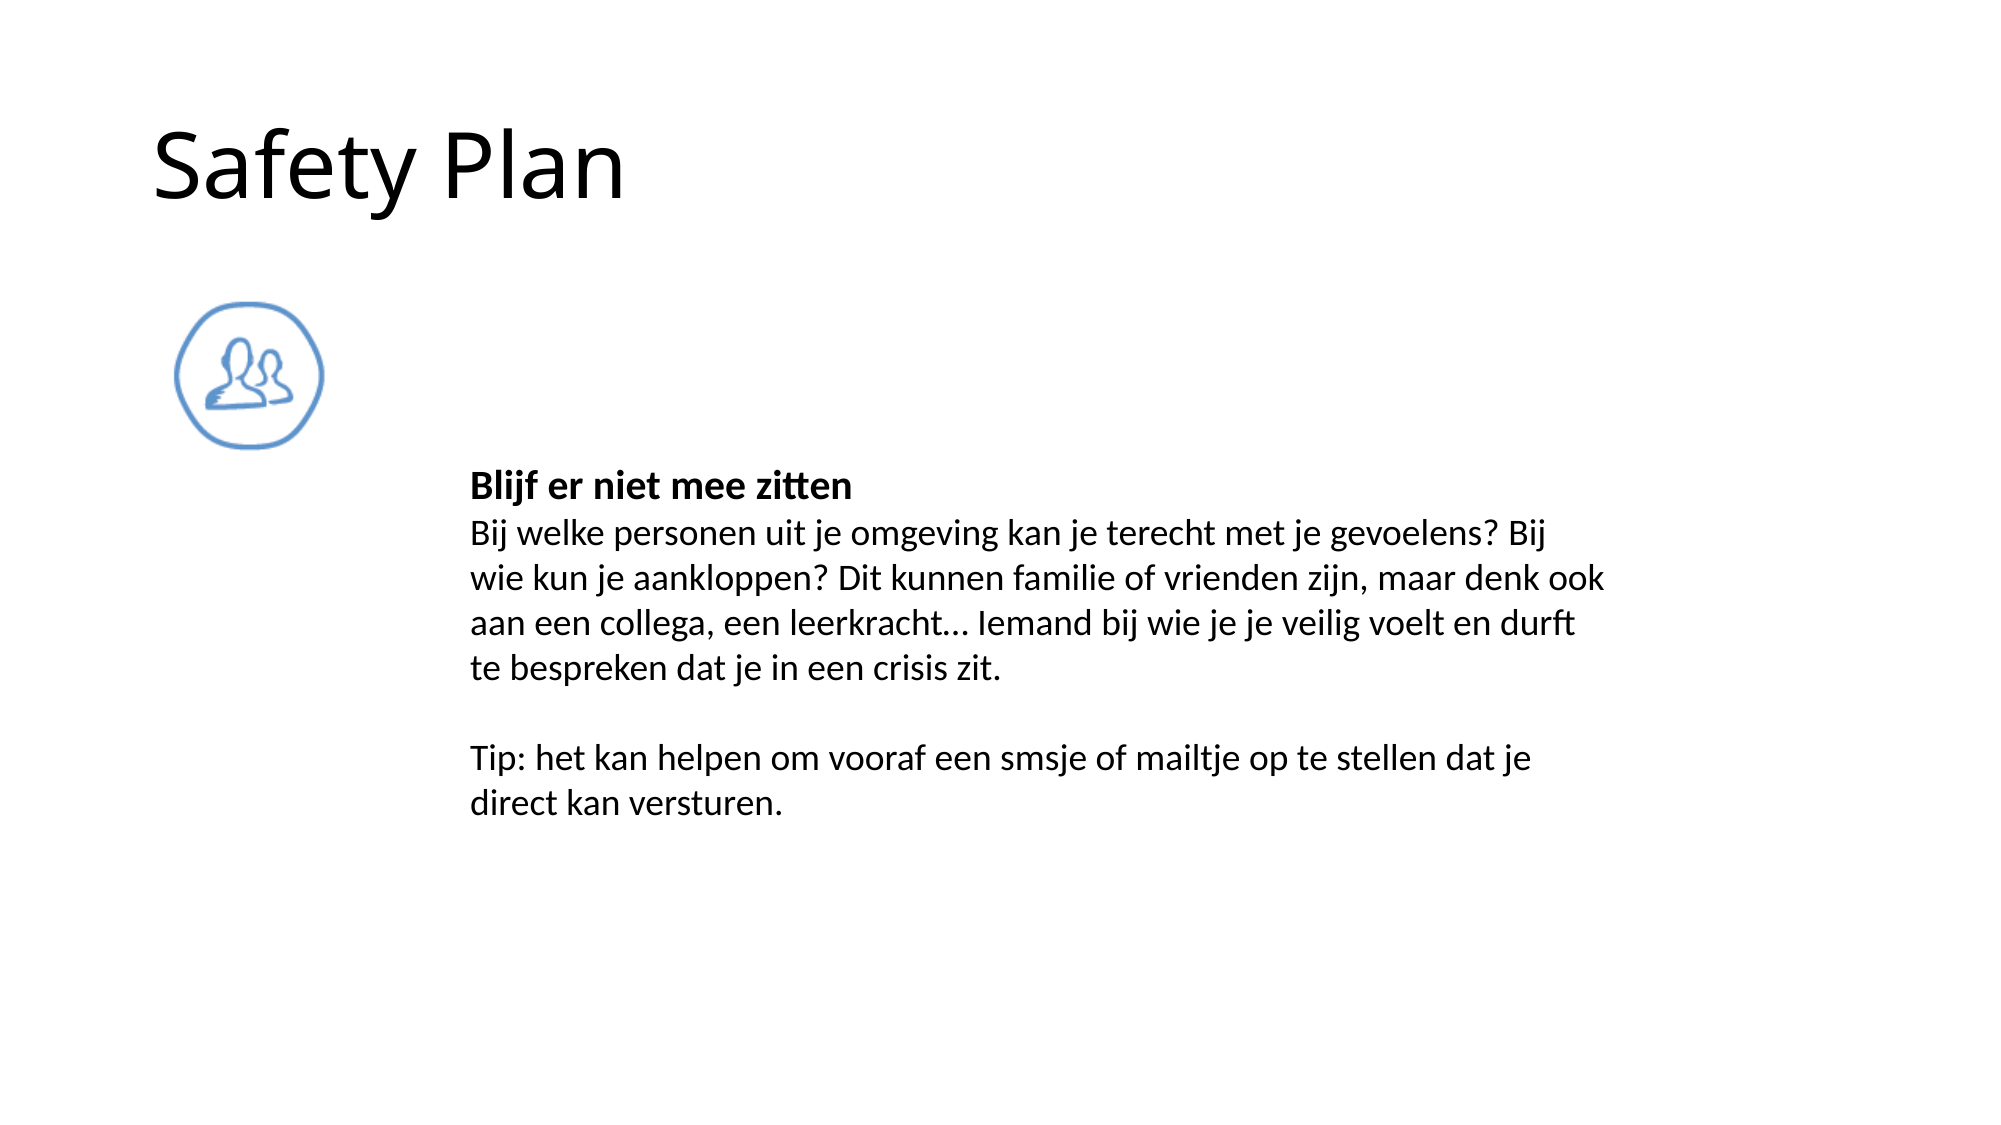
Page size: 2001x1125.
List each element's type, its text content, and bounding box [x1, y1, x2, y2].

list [154, 277, 342, 470]
title Safety Plan [137, 59, 1863, 278]
text_box Blijf er niet mee zitten Bij welke personen uit je omgeving kan je terecht met je gevoelens? Bij wie kun je aankloppen? Dit kunnen familie of vrienden zijn, maar denk ook aan een collega, een leerkracht… Iemand bij wie je je veilig voelt en durft te bespreken dat je in een crisis zit. Tip: het kan helpen om vooraf een smsje of mailtje op te stellen dat je direct kan versturen. [455, 450, 1625, 830]
